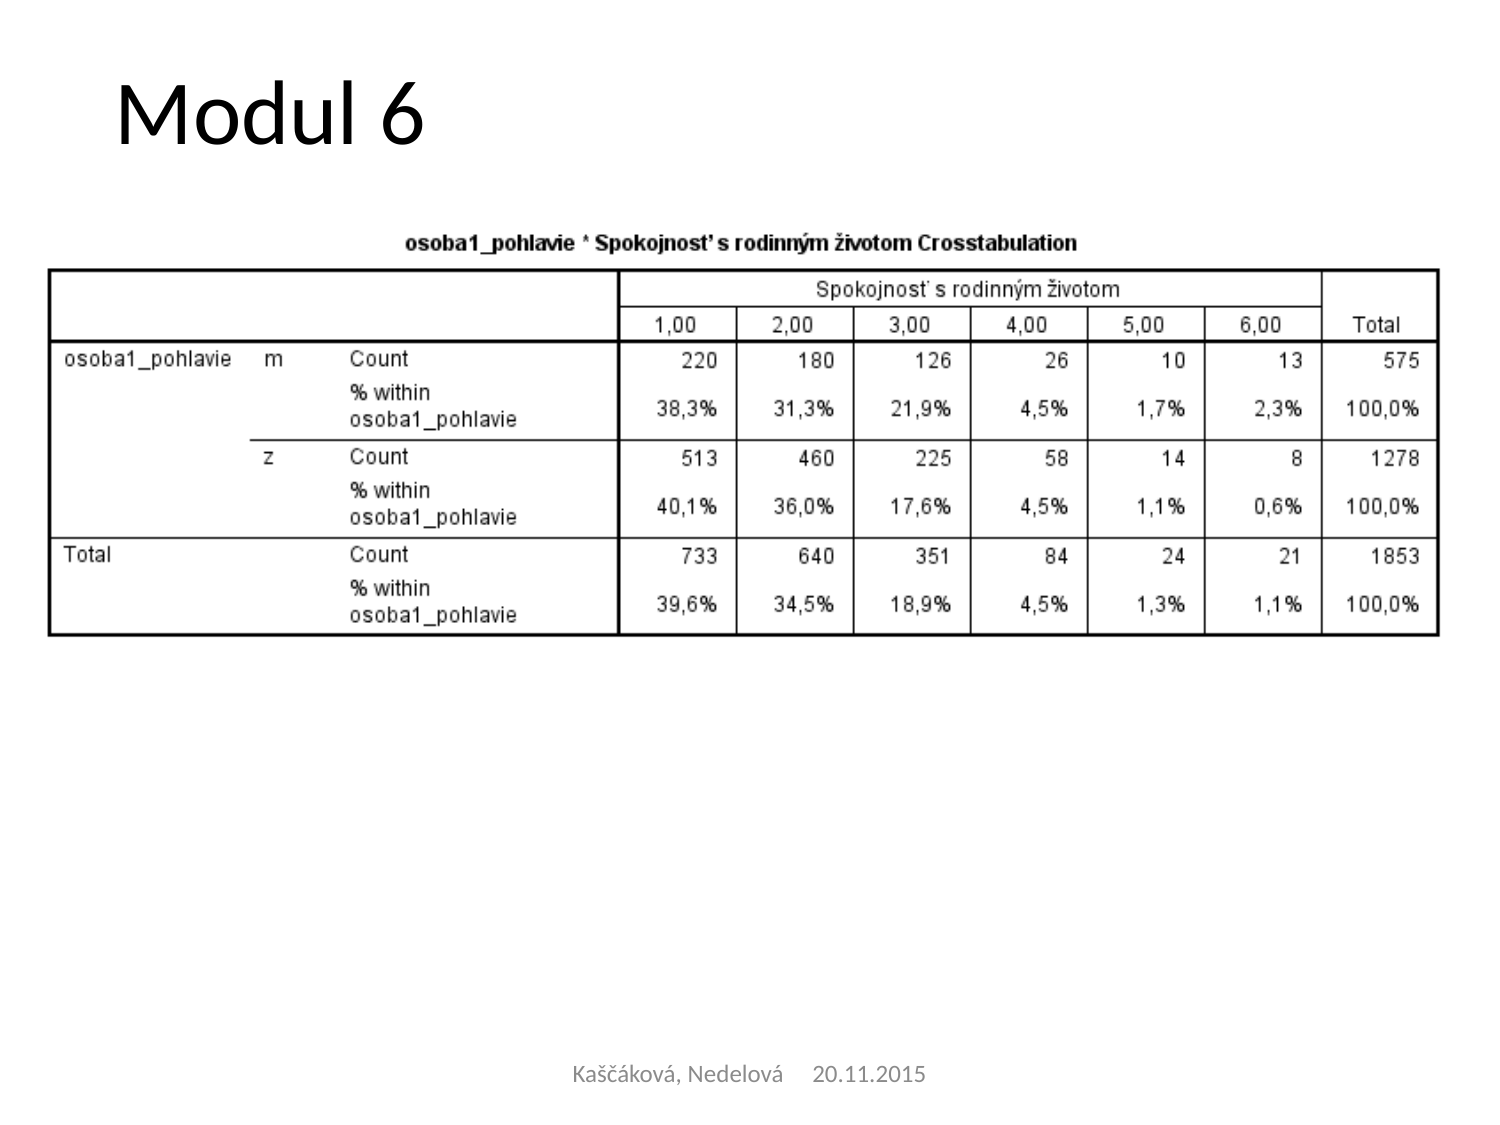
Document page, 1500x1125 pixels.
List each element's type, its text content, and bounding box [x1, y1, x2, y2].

text_box Modul 6 [75, 45, 467, 173]
picture [41, 219, 1449, 646]
footer Kaščáková, Nedelová 20.11.2015 [512, 1042, 988, 1103]
